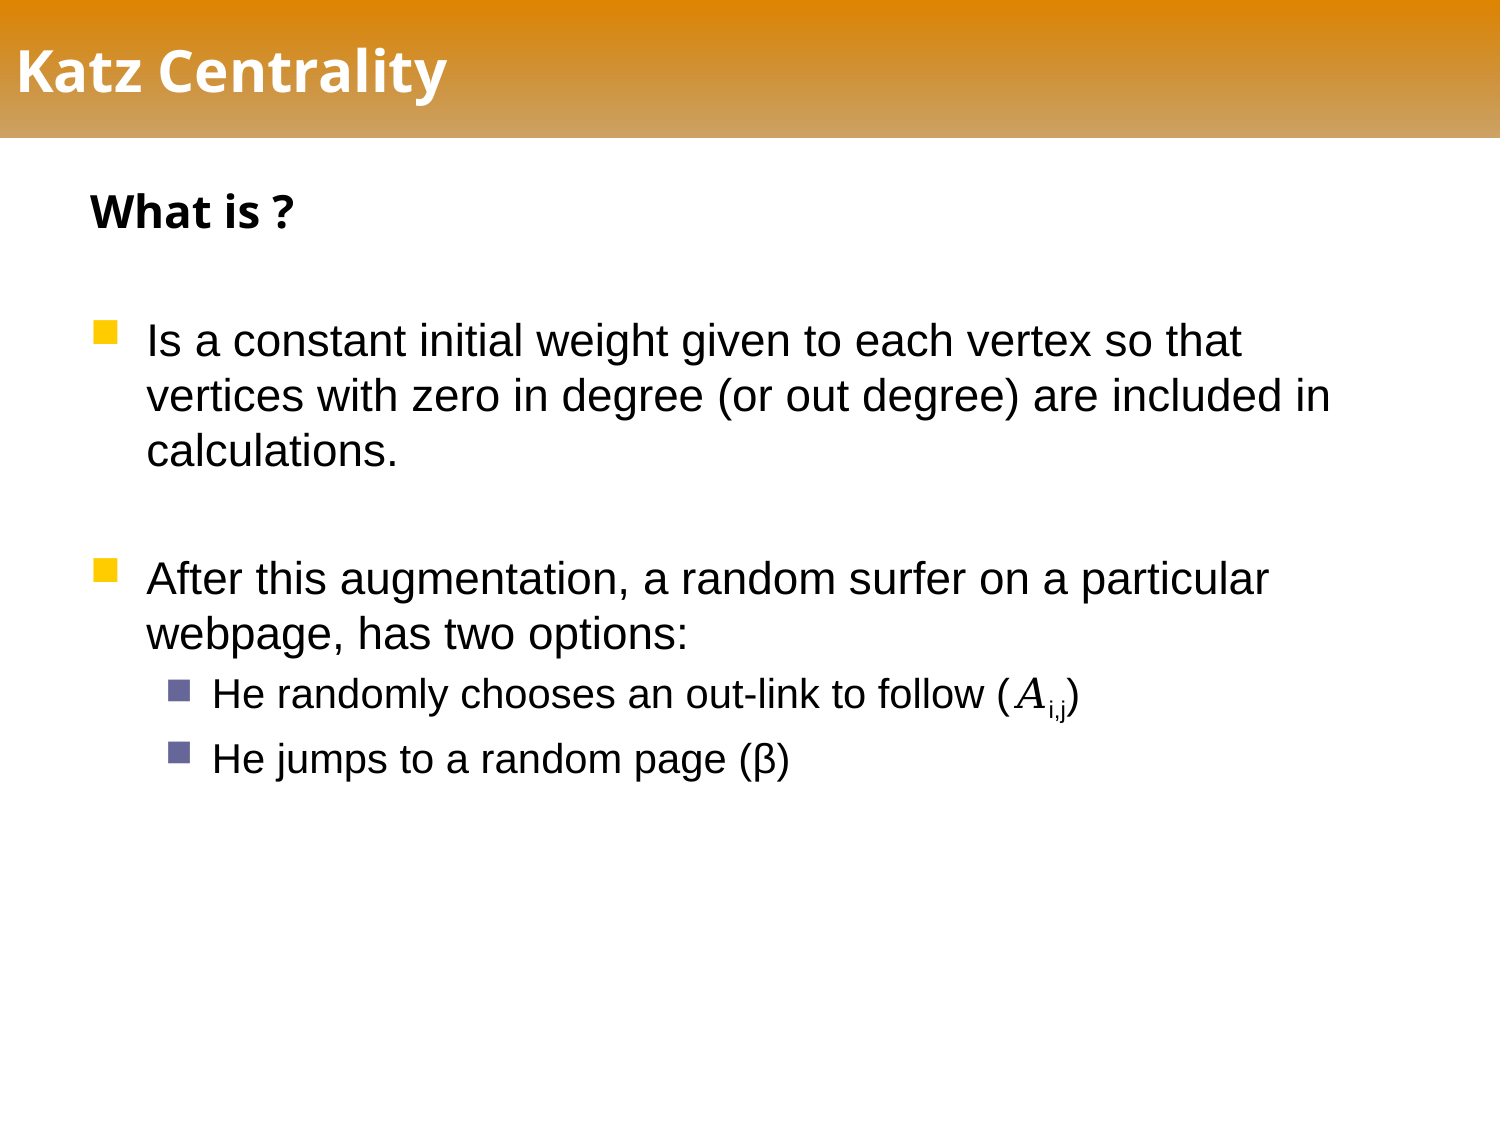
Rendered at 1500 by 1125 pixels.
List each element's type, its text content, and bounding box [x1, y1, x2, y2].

title Katz Centrality [0, 0, 1500, 138]
